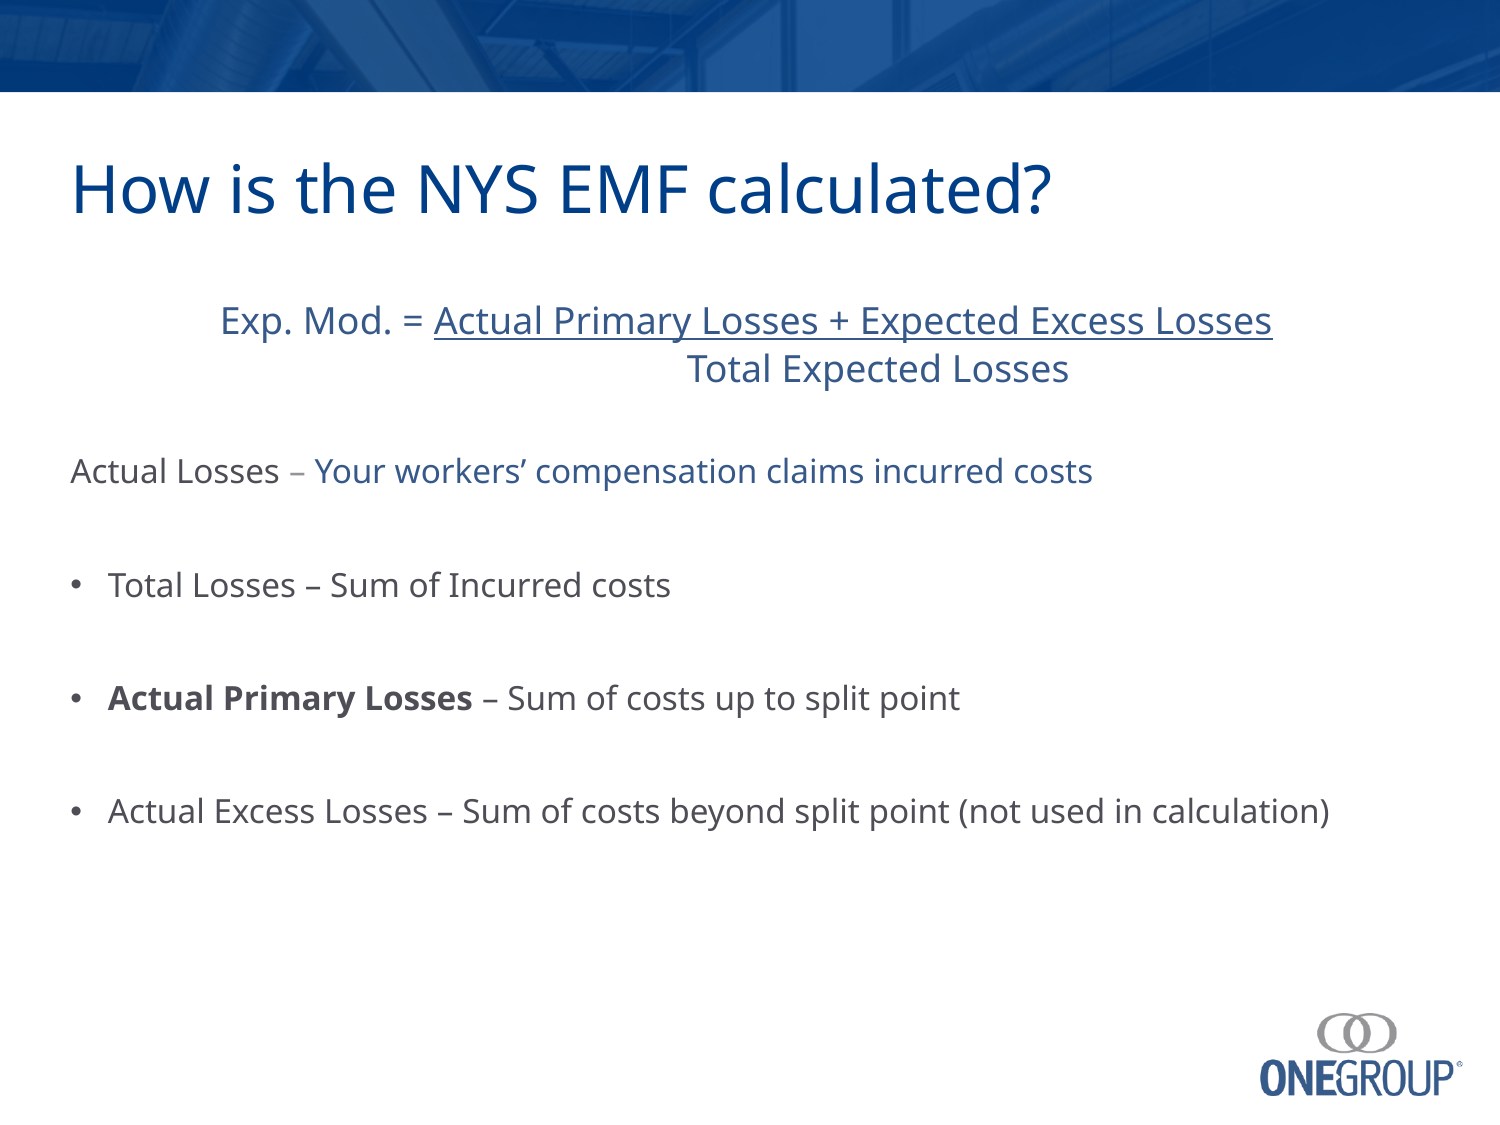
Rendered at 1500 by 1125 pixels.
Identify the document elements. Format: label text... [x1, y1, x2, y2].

list Exp. Mod. = Actual Primary Losses + Expected Excess Losses Total Expected Losses Actual Losses – Your workers’ compensation claims incurred costs Total Losses – Sum of Incurred costs Actual Primary Losses – Sum of costs up to split point Actual Excess Losses – Sum of costs beyond split point (not used in calculation) [55, 286, 1438, 1001]
picture [1255, 1013, 1467, 1096]
title How is the NYS EMF calculated? [55, 83, 1438, 286]
